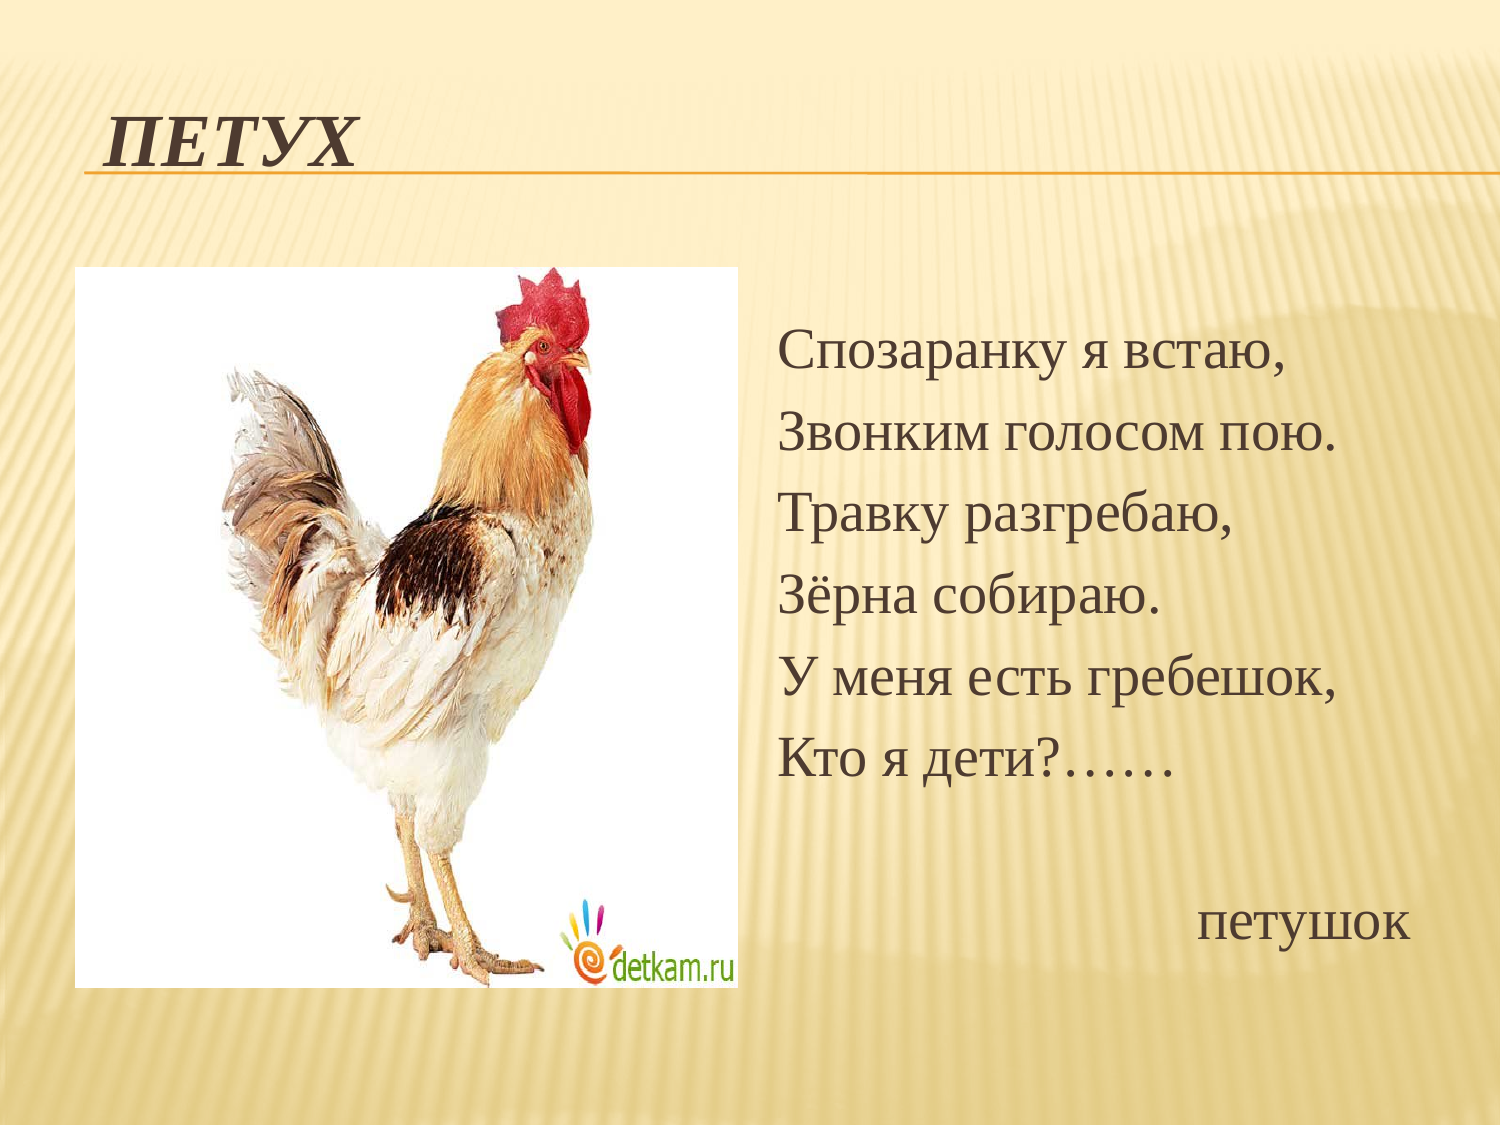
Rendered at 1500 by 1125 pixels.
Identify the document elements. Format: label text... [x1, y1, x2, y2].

title Петух [88, 42, 1439, 231]
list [74, 266, 738, 988]
list Спозаранку я встаю, Звонким голосом пою. Травку разгребаю, Зёрна собираю. У меня есть гребешок, Кто я дети?…… петушок [762, 302, 1425, 1005]
